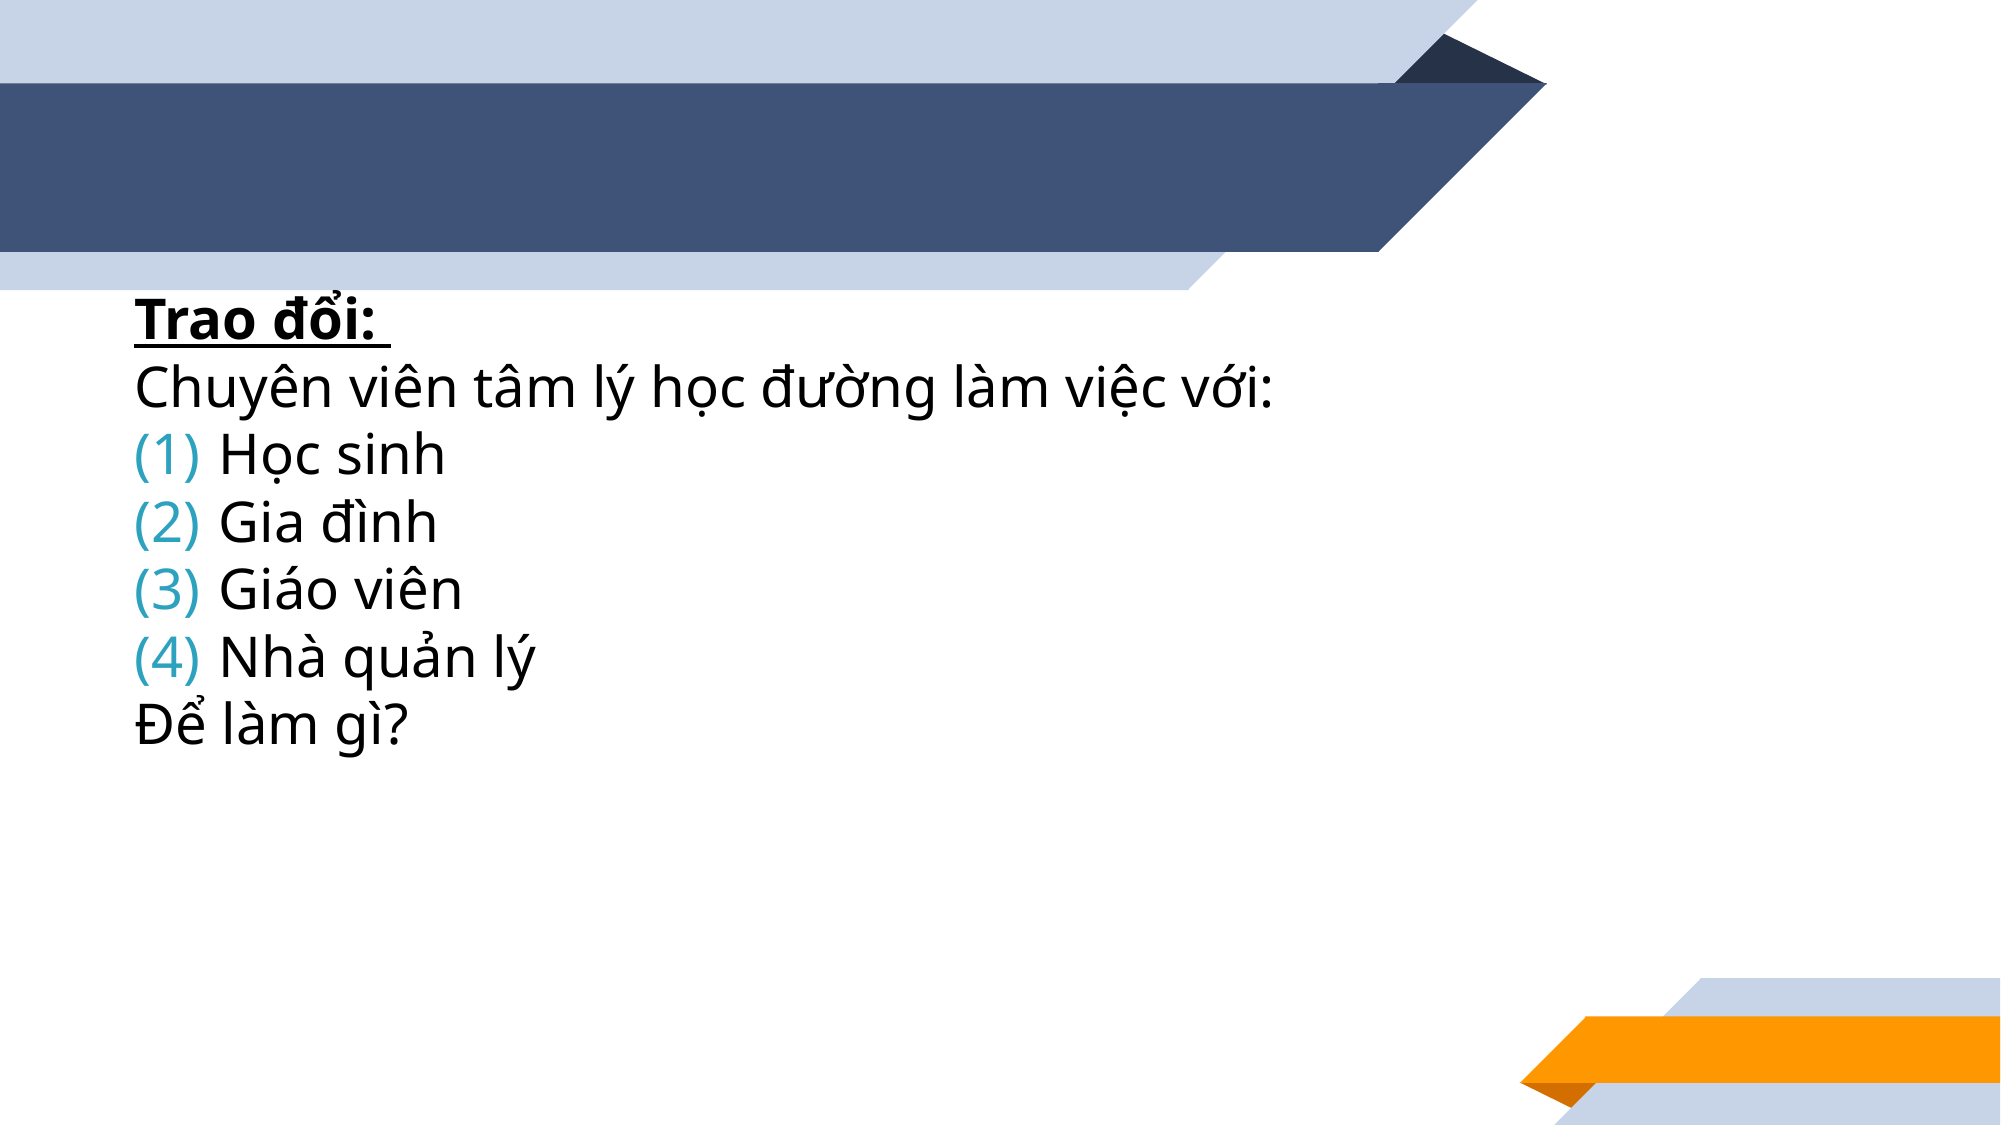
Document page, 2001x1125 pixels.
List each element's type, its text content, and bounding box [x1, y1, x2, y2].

list Trao đổi: Chuyên viên tâm lý học đường làm việc với: Học sinh Gia đình Giáo viên Nhà quản lý Để làm gì? [101, 61, 1731, 979]
